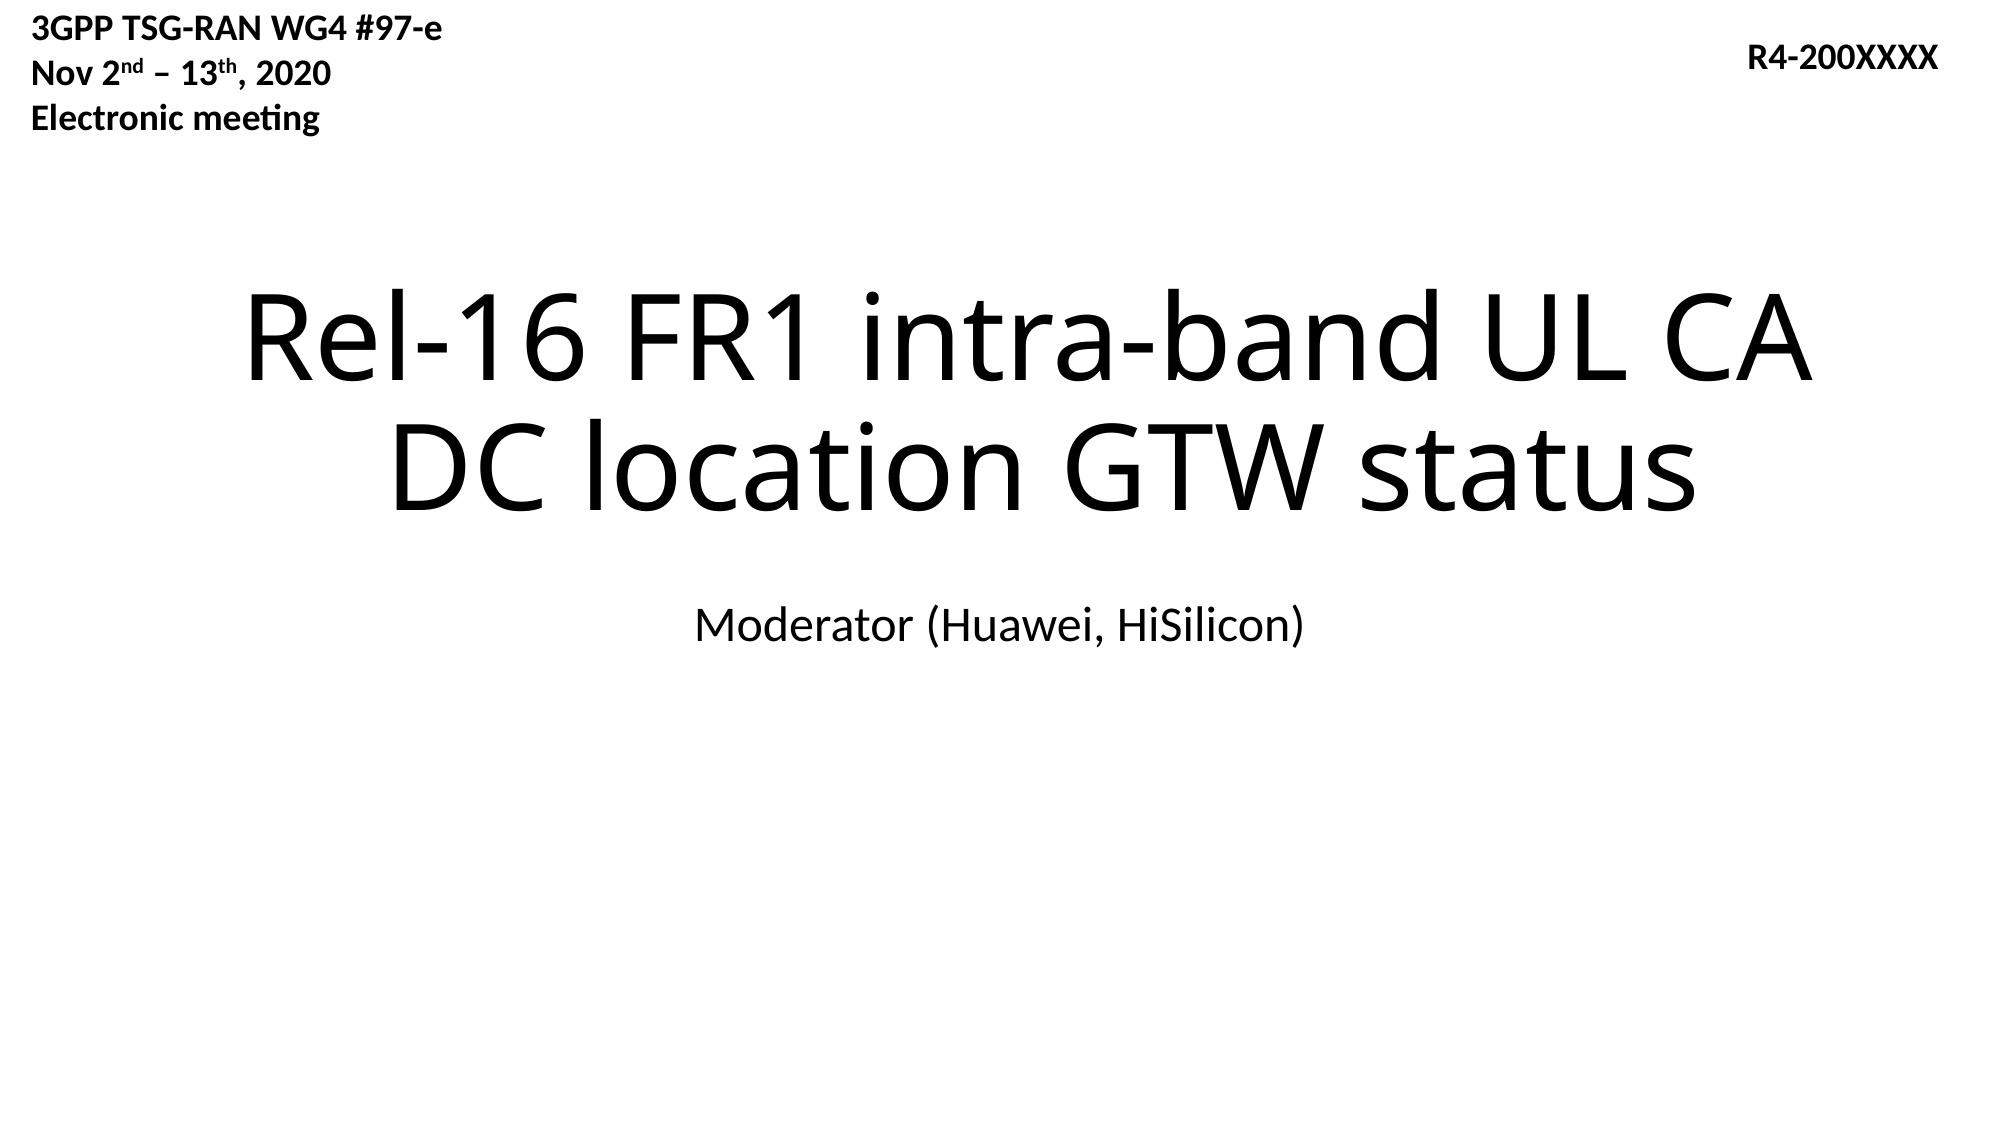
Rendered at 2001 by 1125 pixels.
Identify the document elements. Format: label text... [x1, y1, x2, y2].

subtitle Moderator (Huawei, HiSilicon) [249, 590, 1750, 863]
text_box 3GPP TSG-RAN WG4 #97-e Nov 2nd – 13th, 2020 Electronic meeting [16, 0, 695, 145]
title Rel-16 FR1 intra-band UL CA DC location GTW status [196, 151, 1890, 544]
text_box R4-200XXXX [1546, 24, 1954, 85]
